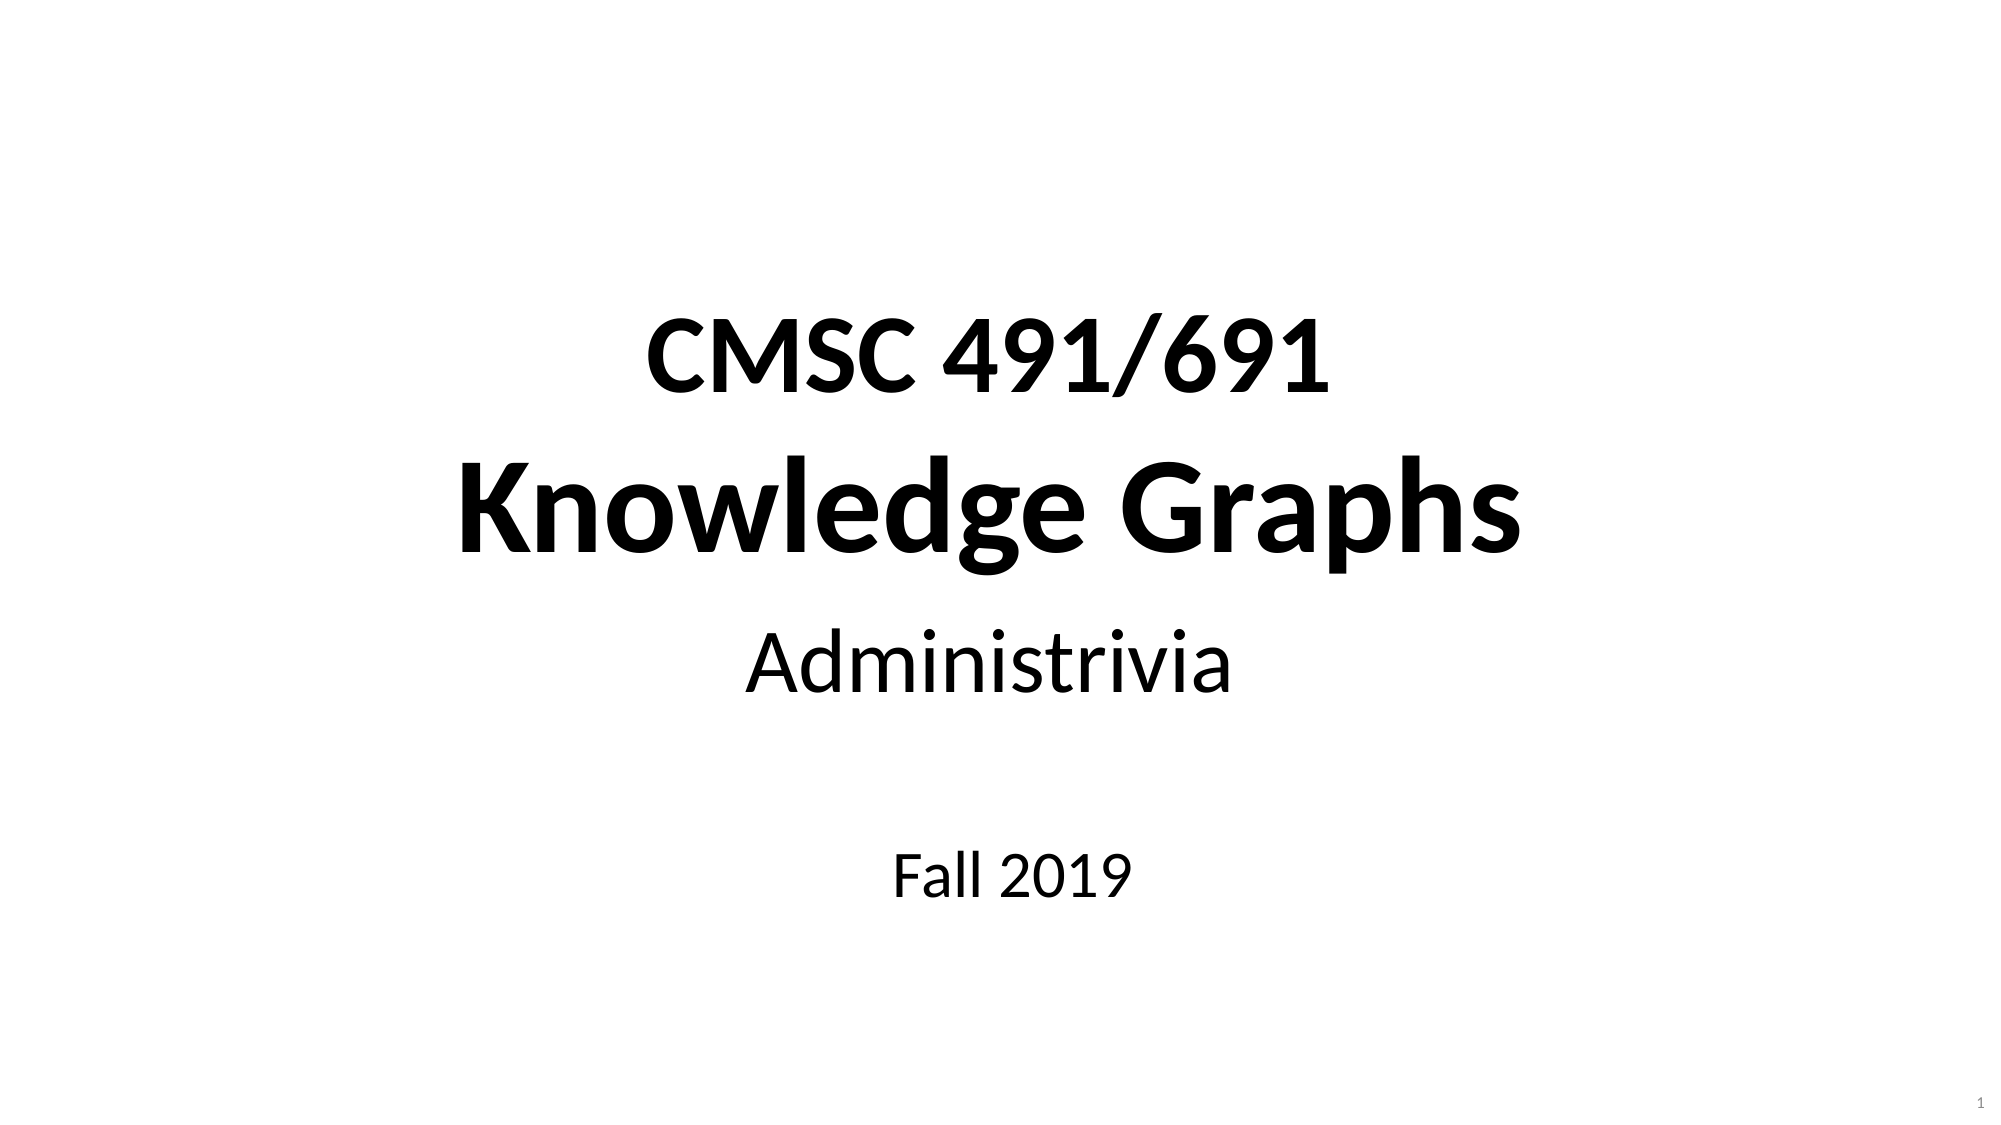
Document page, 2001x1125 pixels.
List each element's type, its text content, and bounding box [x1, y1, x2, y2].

subtitle Fall 2019 [487, 822, 1538, 961]
title CMSC 491/691 Knowledge Graphs Administrivia [352, 217, 1628, 774]
slide_number 1 [1918, 1078, 2000, 1125]
